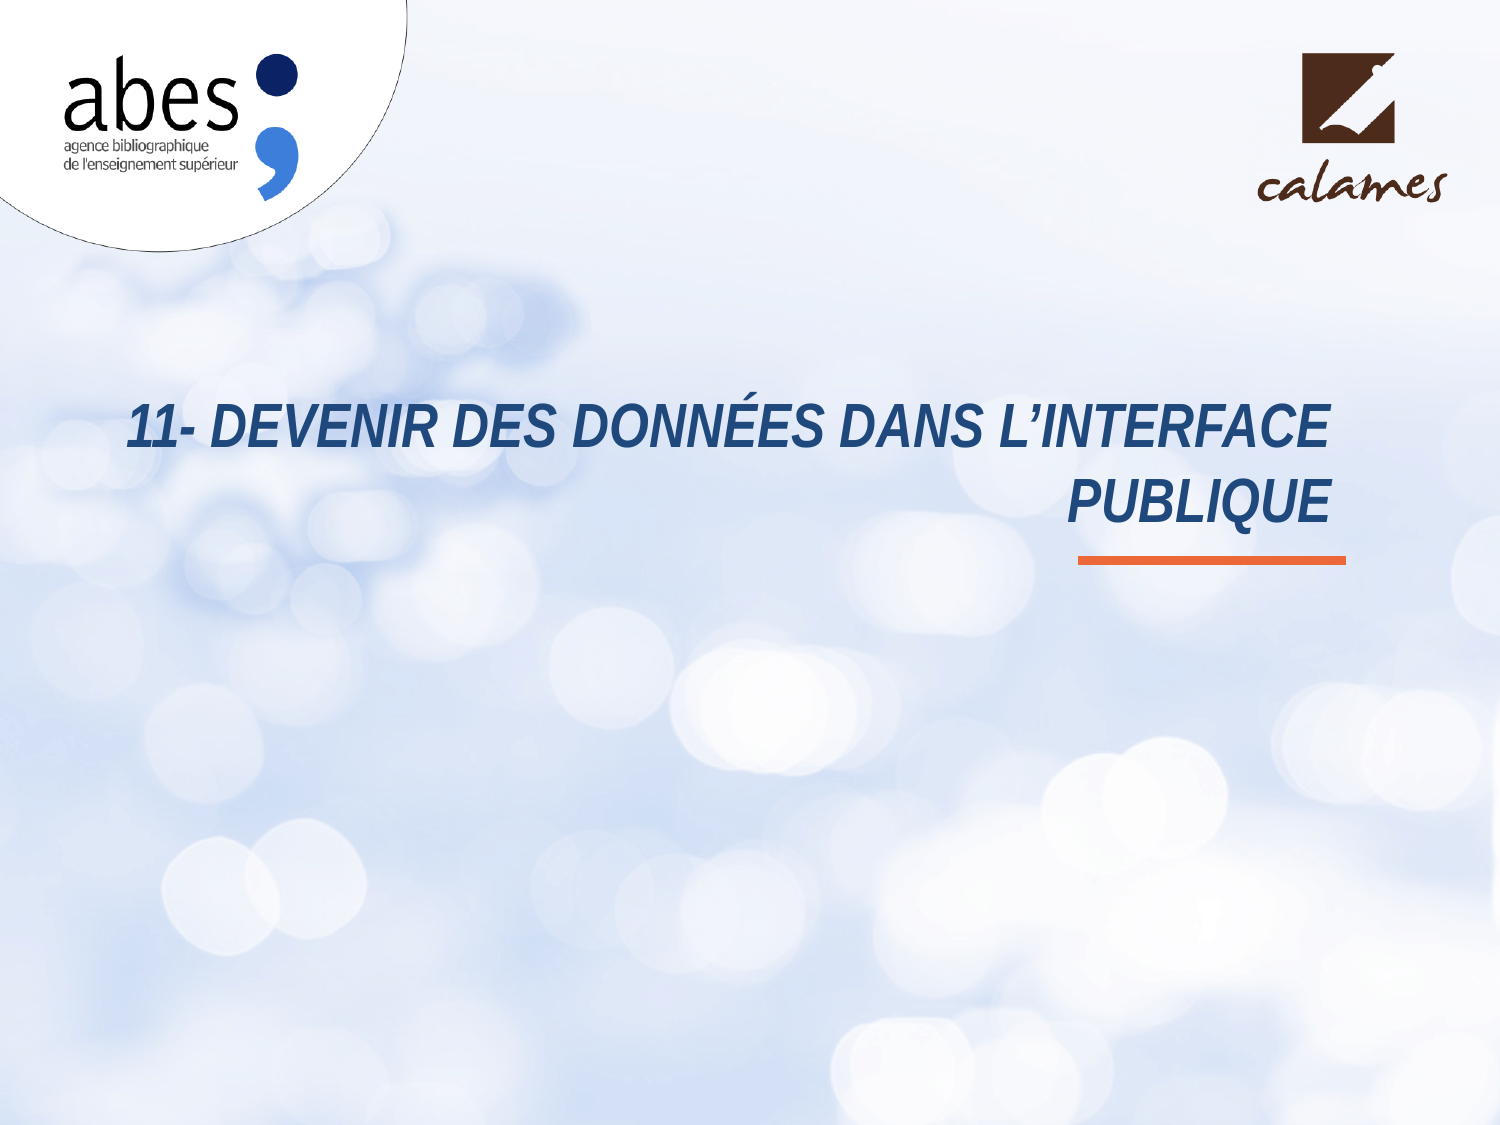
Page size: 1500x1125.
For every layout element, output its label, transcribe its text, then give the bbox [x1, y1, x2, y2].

title 11- Devenir des données dans l’interface publique [0, 339, 1348, 581]
picture [0, 0, 1500, 1125]
